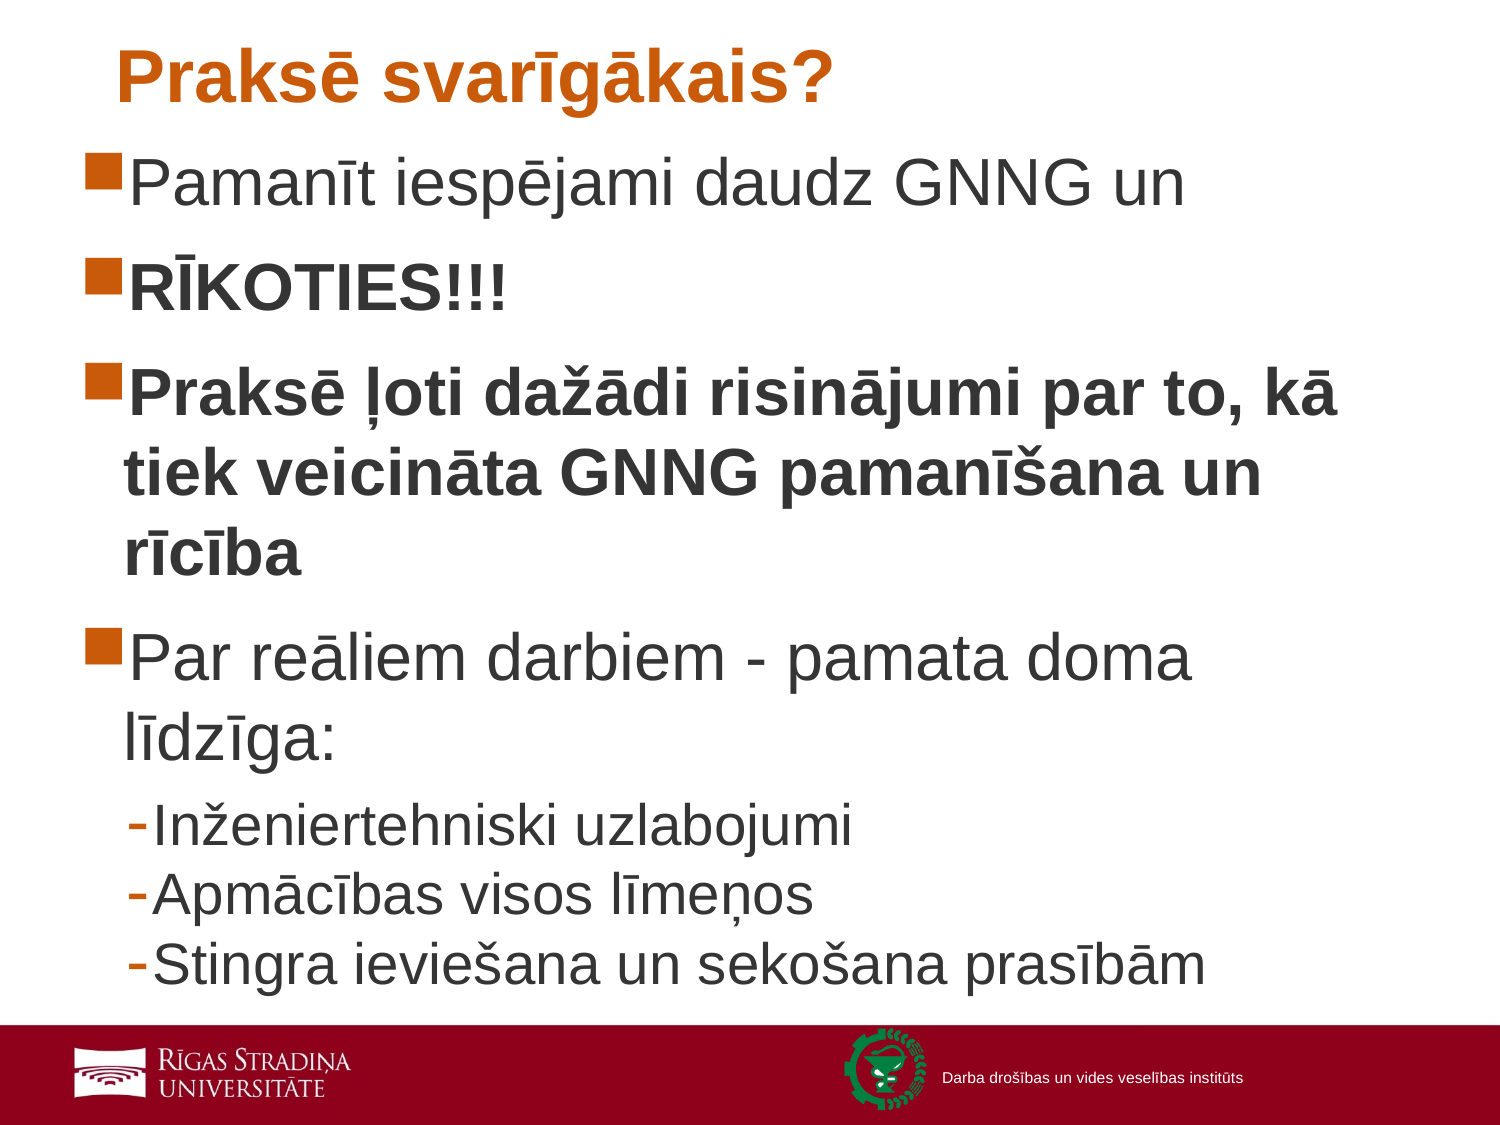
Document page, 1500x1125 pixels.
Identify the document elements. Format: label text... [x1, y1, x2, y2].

picture [0, 0, 1500, 1125]
list Pamanīt iespējami daudz GNNG un RĪKOTIES!!! Praksē ļoti dažādi risinājumi par to, kā tiek veicināta GNNG pamanīšana un rīcība Par reāliem darbiem - pamata doma līdzīga: Inženiertehniski uzlabojumi Apmācības visos līmeņos Stingra ieviešana un sekošana prasībām [64, 131, 1378, 1024]
title Praksē svarīgākais? [100, 30, 1378, 126]
